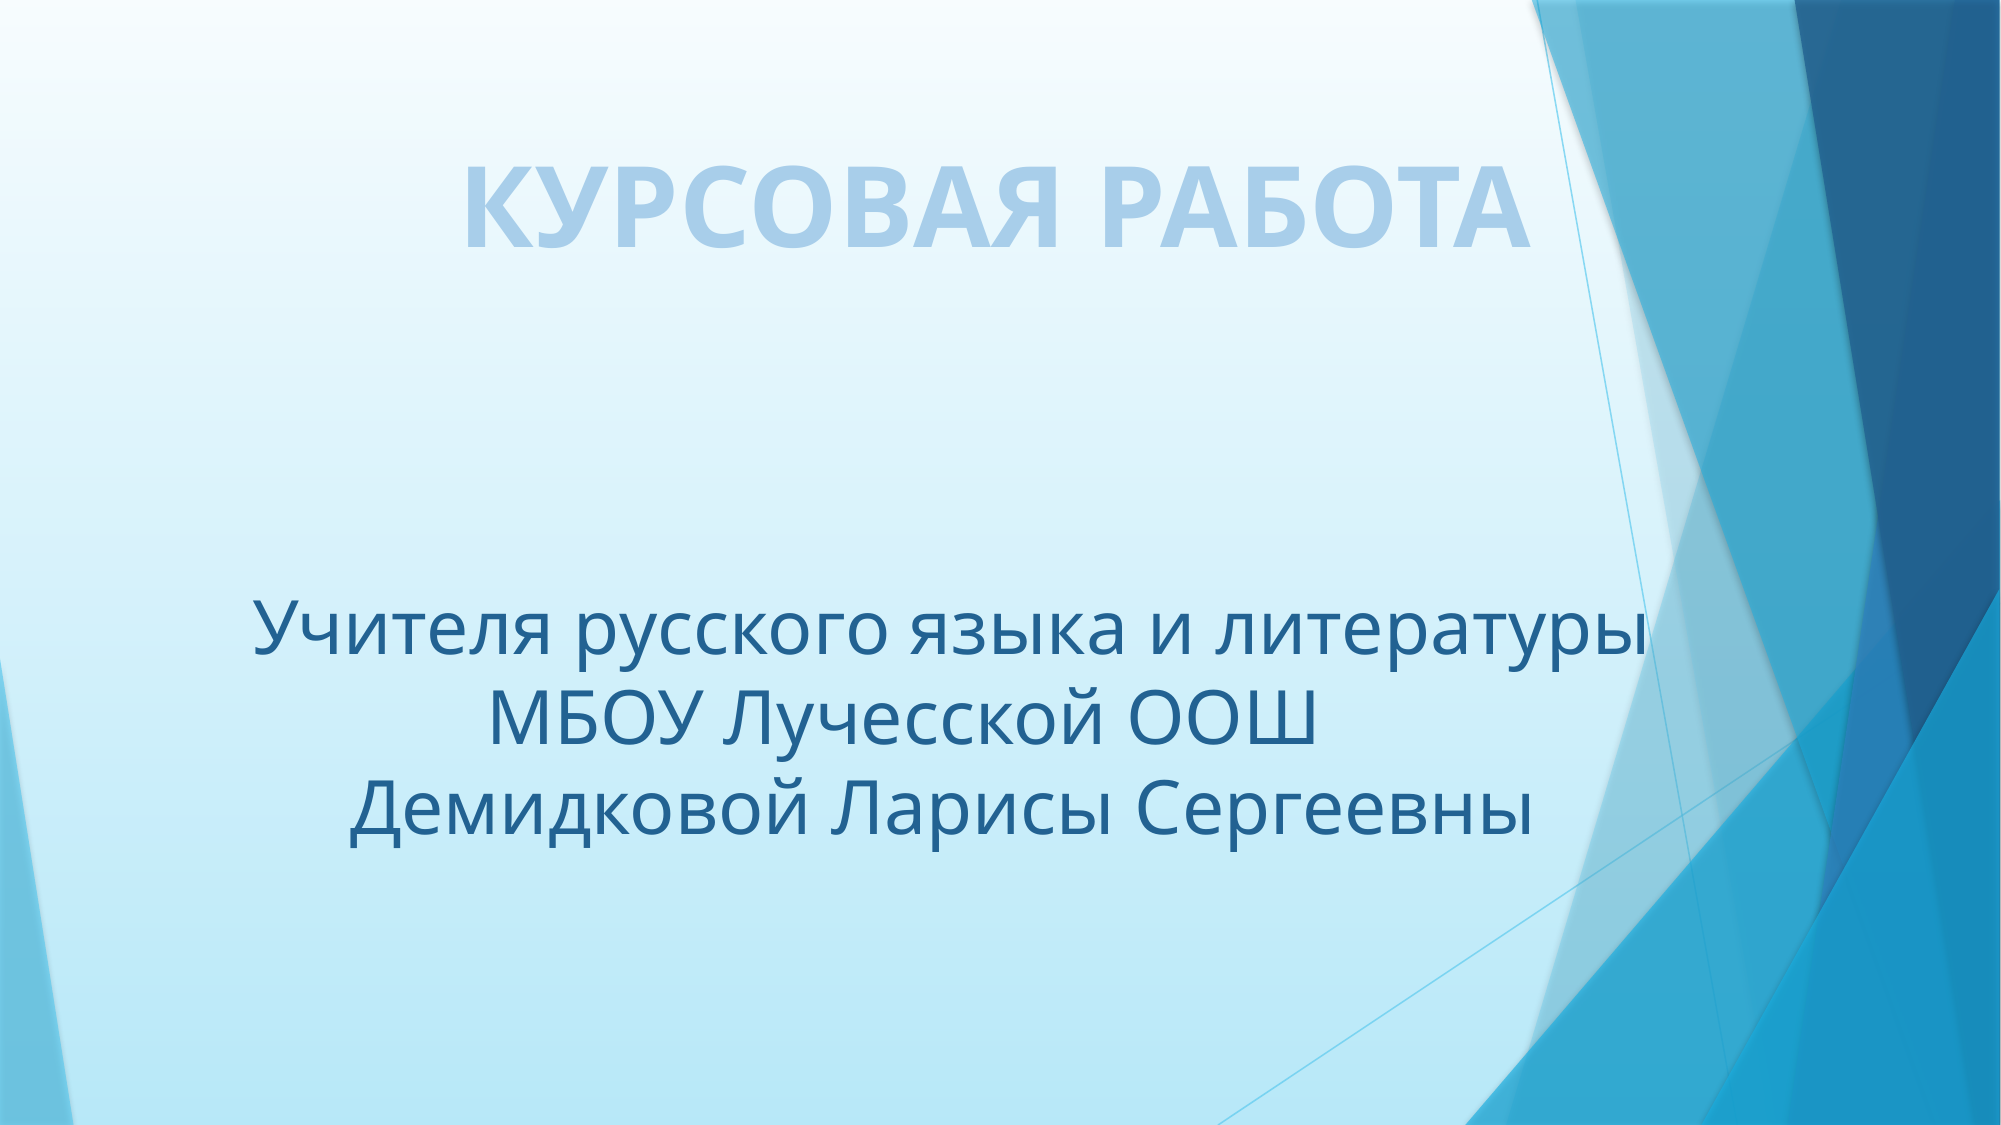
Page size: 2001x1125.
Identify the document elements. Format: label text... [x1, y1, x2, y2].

text_box Учителя русского языка и литературы МБОУ Лучесской ООШ Демидковой Ларисы Сергеевны [23, 572, 1767, 857]
text_box КУРСОВАЯ РАБОТА [443, 127, 1547, 278]
